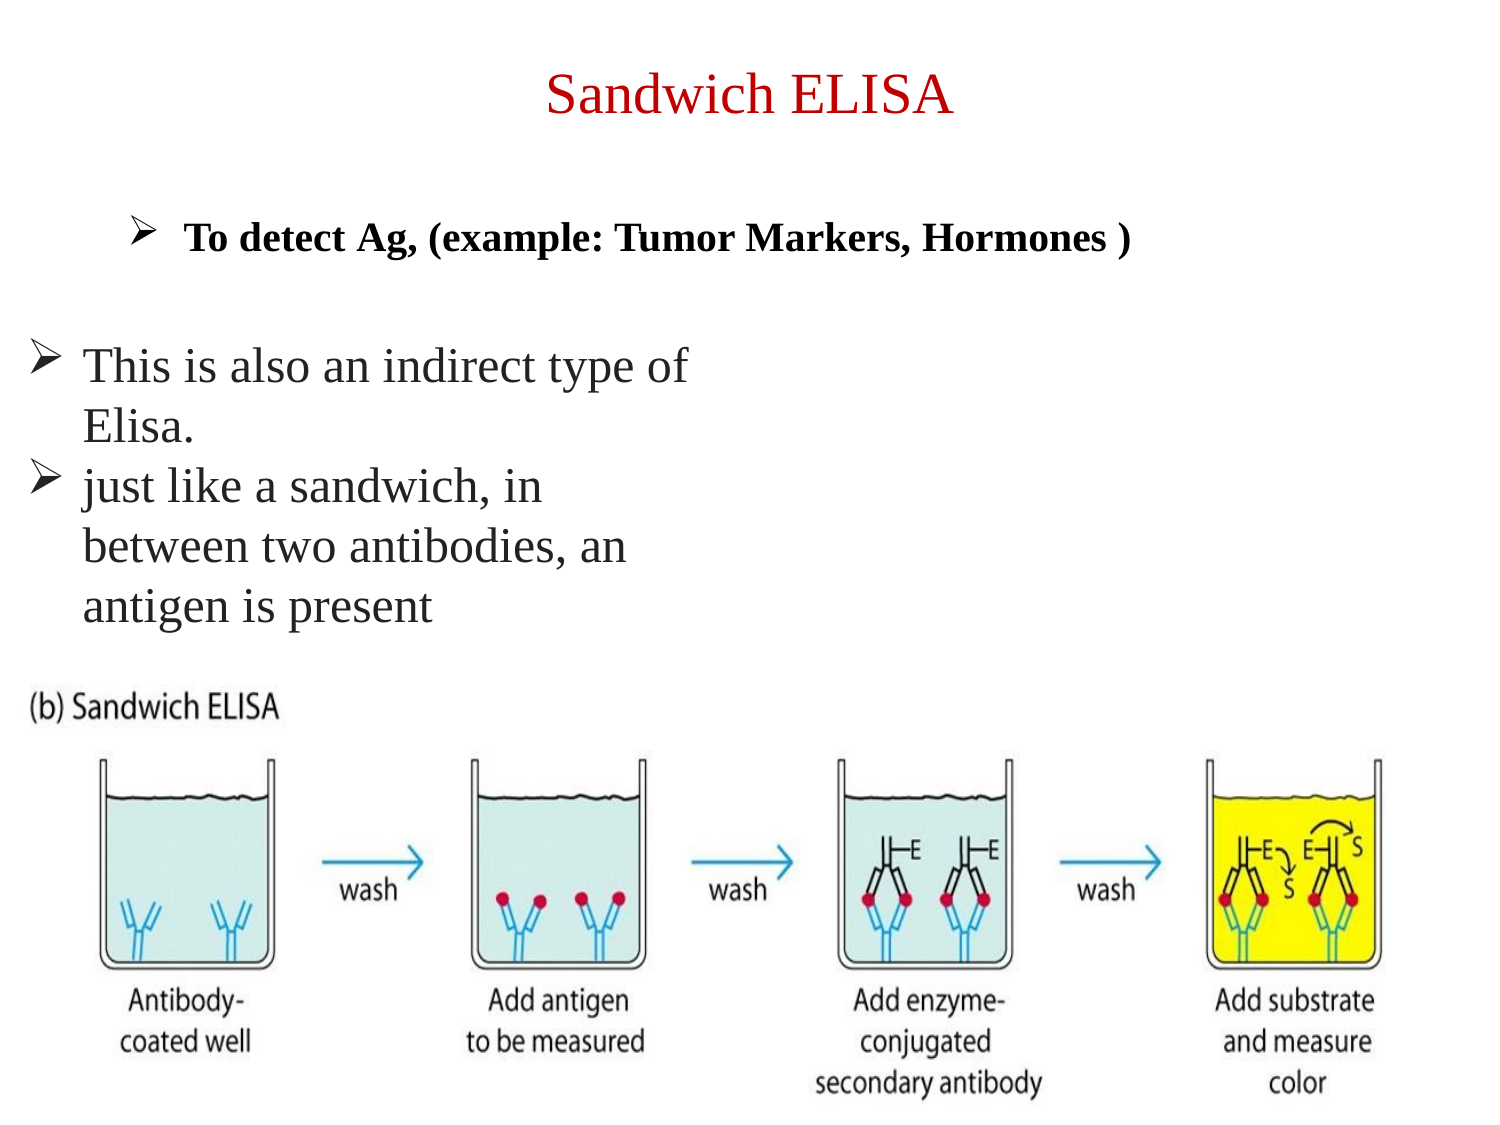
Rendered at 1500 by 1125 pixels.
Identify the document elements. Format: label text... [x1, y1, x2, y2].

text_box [12, 643, 1413, 1111]
text_box This is also an indirect type of Elisa. just like a sandwich, in between two antibodies, an antigen is present [11, 325, 725, 641]
title Sandwich ELISA [345, 0, 1155, 185]
text_box To detect Ag, (example: Tumor Markers, Hormones ) [112, 202, 1363, 268]
